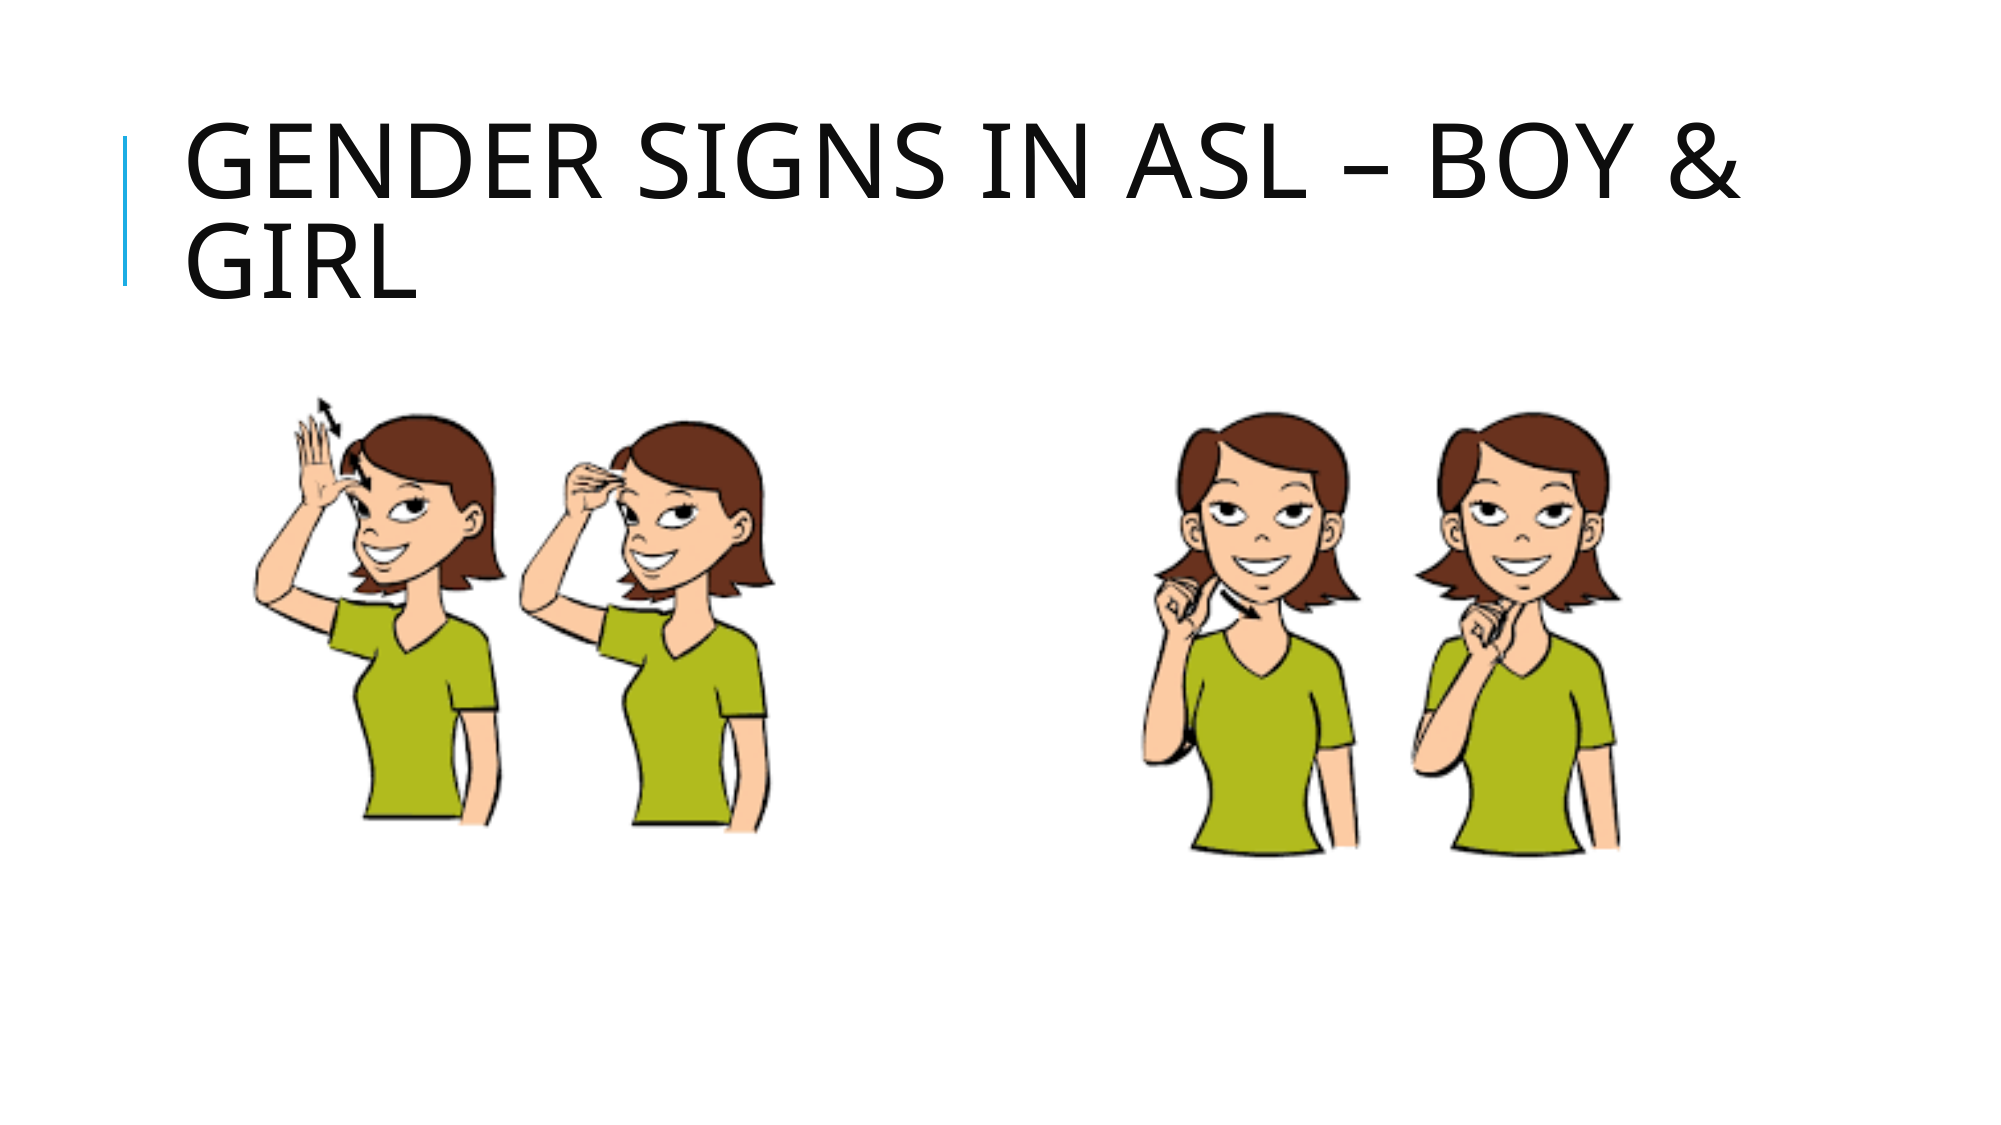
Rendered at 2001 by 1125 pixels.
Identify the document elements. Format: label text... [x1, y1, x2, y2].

title Gender Signs IN asl – Boy & girl [168, 96, 1763, 342]
picture [1020, 392, 1745, 879]
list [166, 380, 868, 852]
